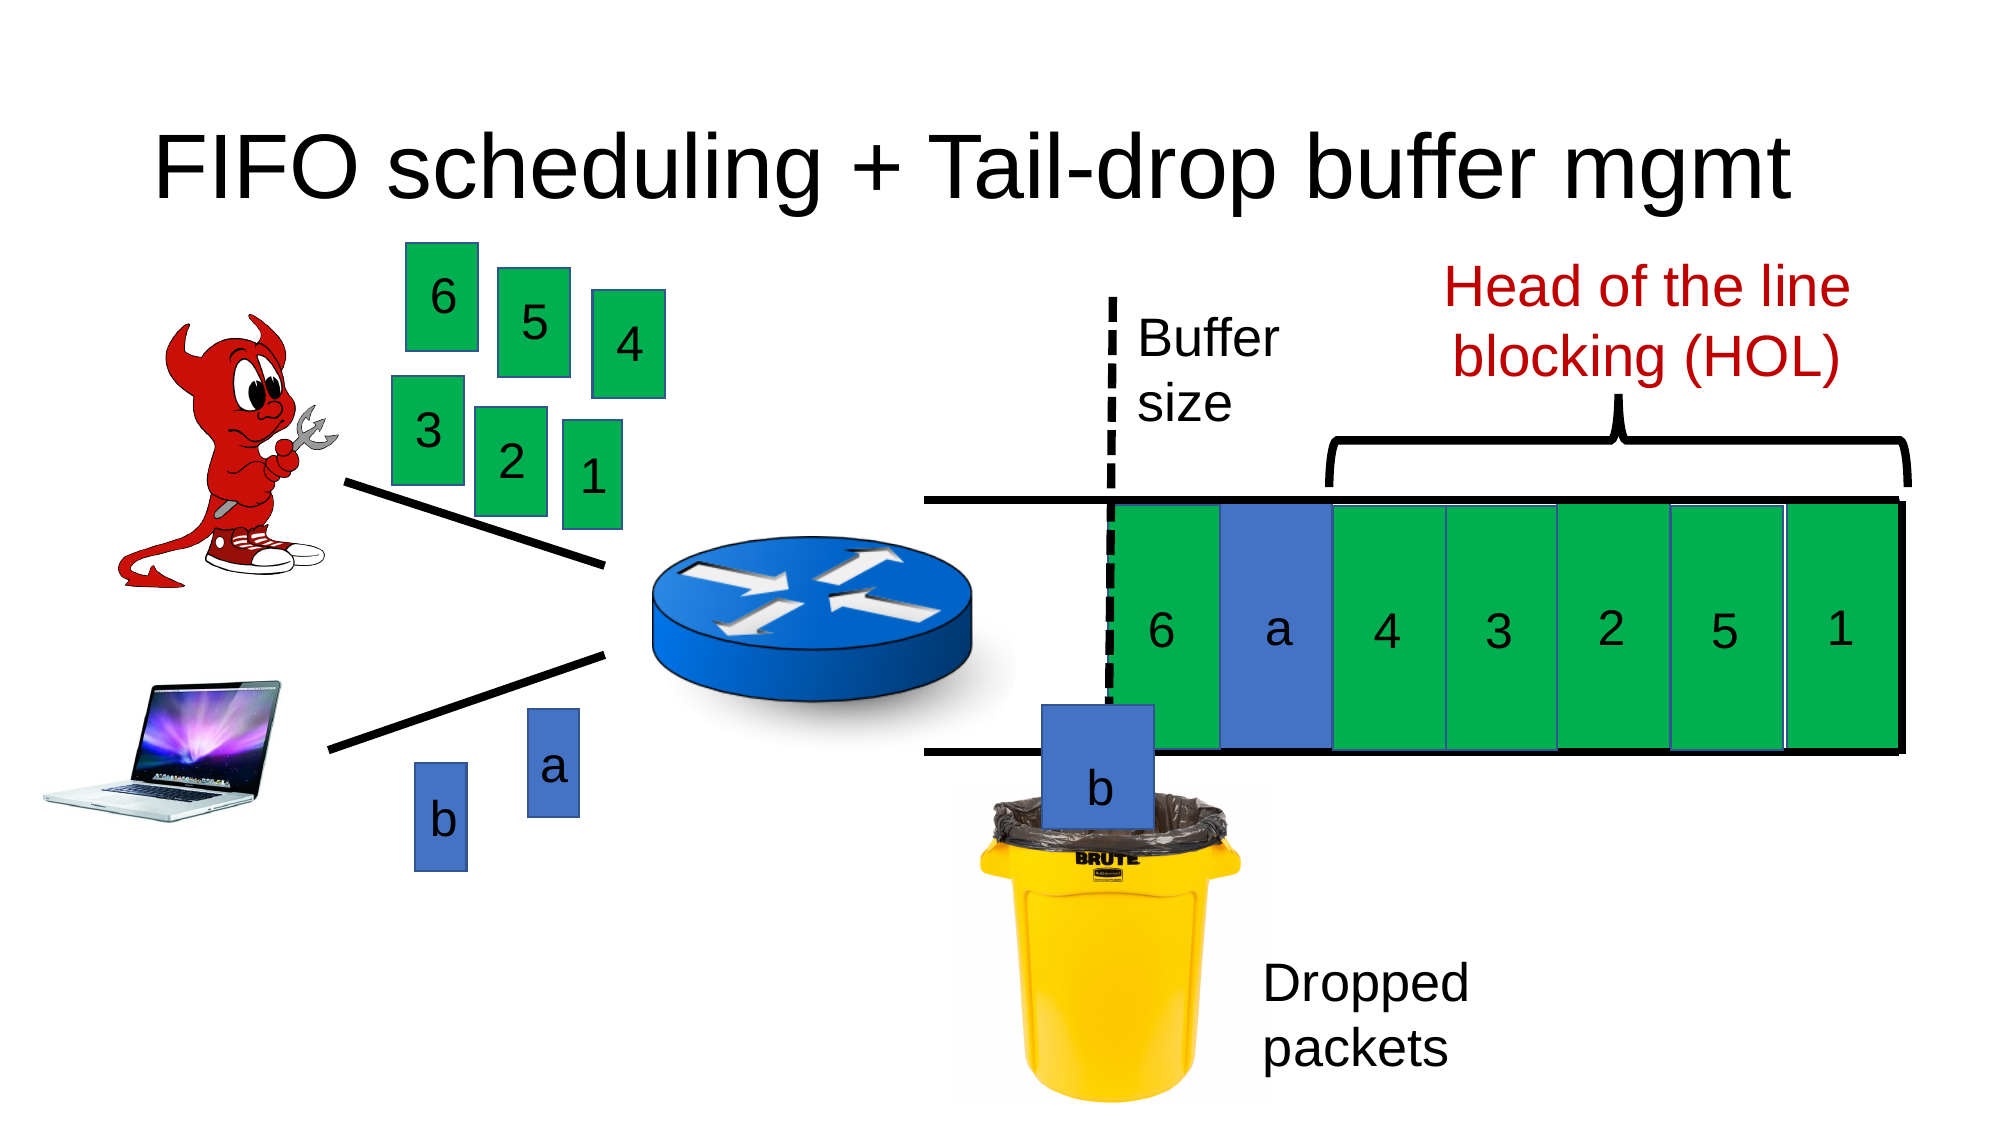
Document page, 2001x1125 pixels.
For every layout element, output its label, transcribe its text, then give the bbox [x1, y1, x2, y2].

text_box a [525, 725, 615, 800]
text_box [1041, 704, 1162, 829]
picture [951, 787, 1269, 1105]
text_box [414, 762, 468, 872]
text_box [1328, 393, 1909, 488]
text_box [391, 376, 490, 485]
picture [35, 675, 288, 828]
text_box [924, 500, 1108, 754]
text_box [1444, 505, 1560, 751]
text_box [344, 481, 605, 566]
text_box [1113, 504, 1223, 749]
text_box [592, 289, 691, 399]
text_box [1113, 500, 1902, 754]
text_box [328, 654, 605, 751]
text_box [406, 242, 505, 352]
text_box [474, 407, 573, 516]
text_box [1108, 296, 1113, 704]
picture [117, 314, 339, 588]
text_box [562, 420, 655, 529]
text_box b [415, 779, 505, 855]
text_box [1670, 506, 1786, 751]
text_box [1333, 505, 1449, 750]
text_box Buffer size [1122, 294, 1319, 440]
picture [652, 536, 924, 754]
text_box Head of the line blocking (HOL) [1389, 240, 1907, 396]
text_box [497, 268, 596, 377]
title FIFO scheduling + Tail-drop buffer mgmt [137, 59, 1863, 278]
text_box [527, 800, 580, 818]
text_box Dropped packets [1269, 940, 1539, 1085]
